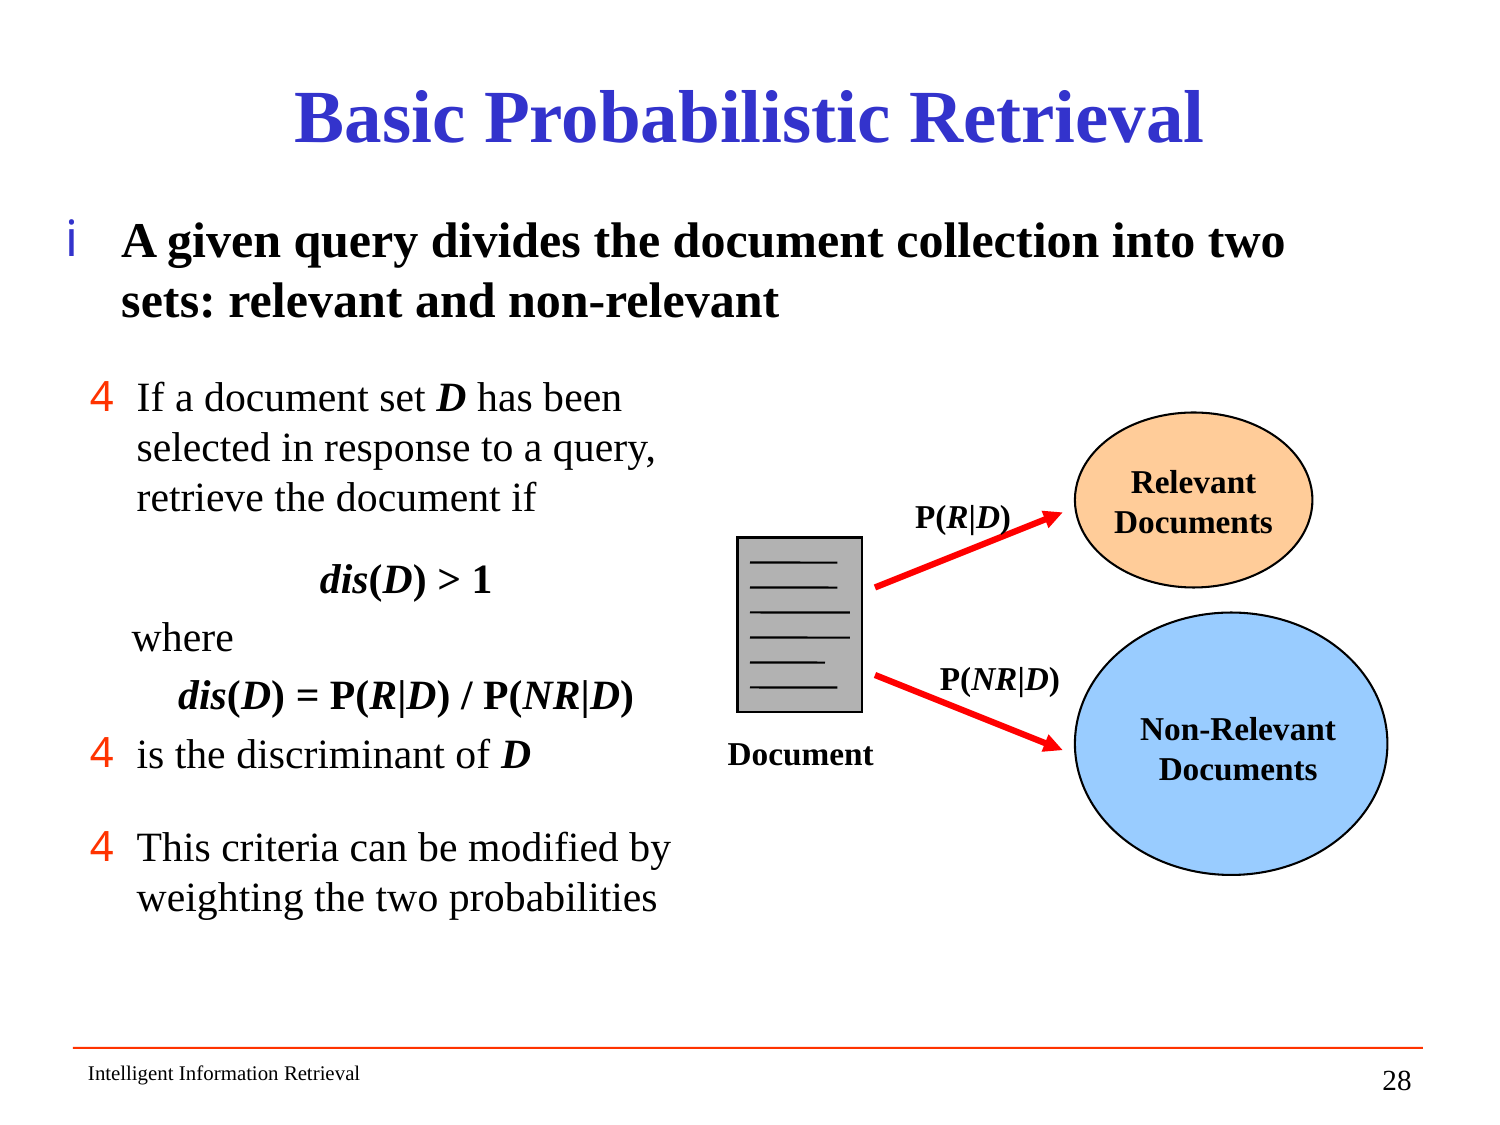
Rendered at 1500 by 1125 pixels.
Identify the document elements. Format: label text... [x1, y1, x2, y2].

text_box P(NR|D) [925, 649, 1075, 705]
text_box [1026, 511, 1063, 528]
text_box Non-Relevant Documents [1125, 699, 1352, 795]
text_box P(R|D) [900, 487, 1026, 543]
text_box Document [738, 724, 889, 780]
footer Intelligent Information Retrieval [72, 1051, 636, 1090]
text_box [949, 705, 1063, 752]
list A given query divides the document collection into two sets: relevant and non-relevant [50, 200, 1325, 325]
text_box Relevant Documents [1074, 412, 1313, 588]
text_box [1074, 612, 1388, 875]
title Basic Probabilistic Retrieval [112, 50, 1388, 175]
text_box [737, 537, 863, 713]
text_box If a document set D has been selected in response to a query, retrieve the document if dis(D) > 1 where dis(D) = P(R|D) / P(NR|D) is the discriminant of D This criteria can be modified by weighting the two probabilities [0, 362, 738, 975]
slide_number 28 [1114, 1053, 1428, 1092]
